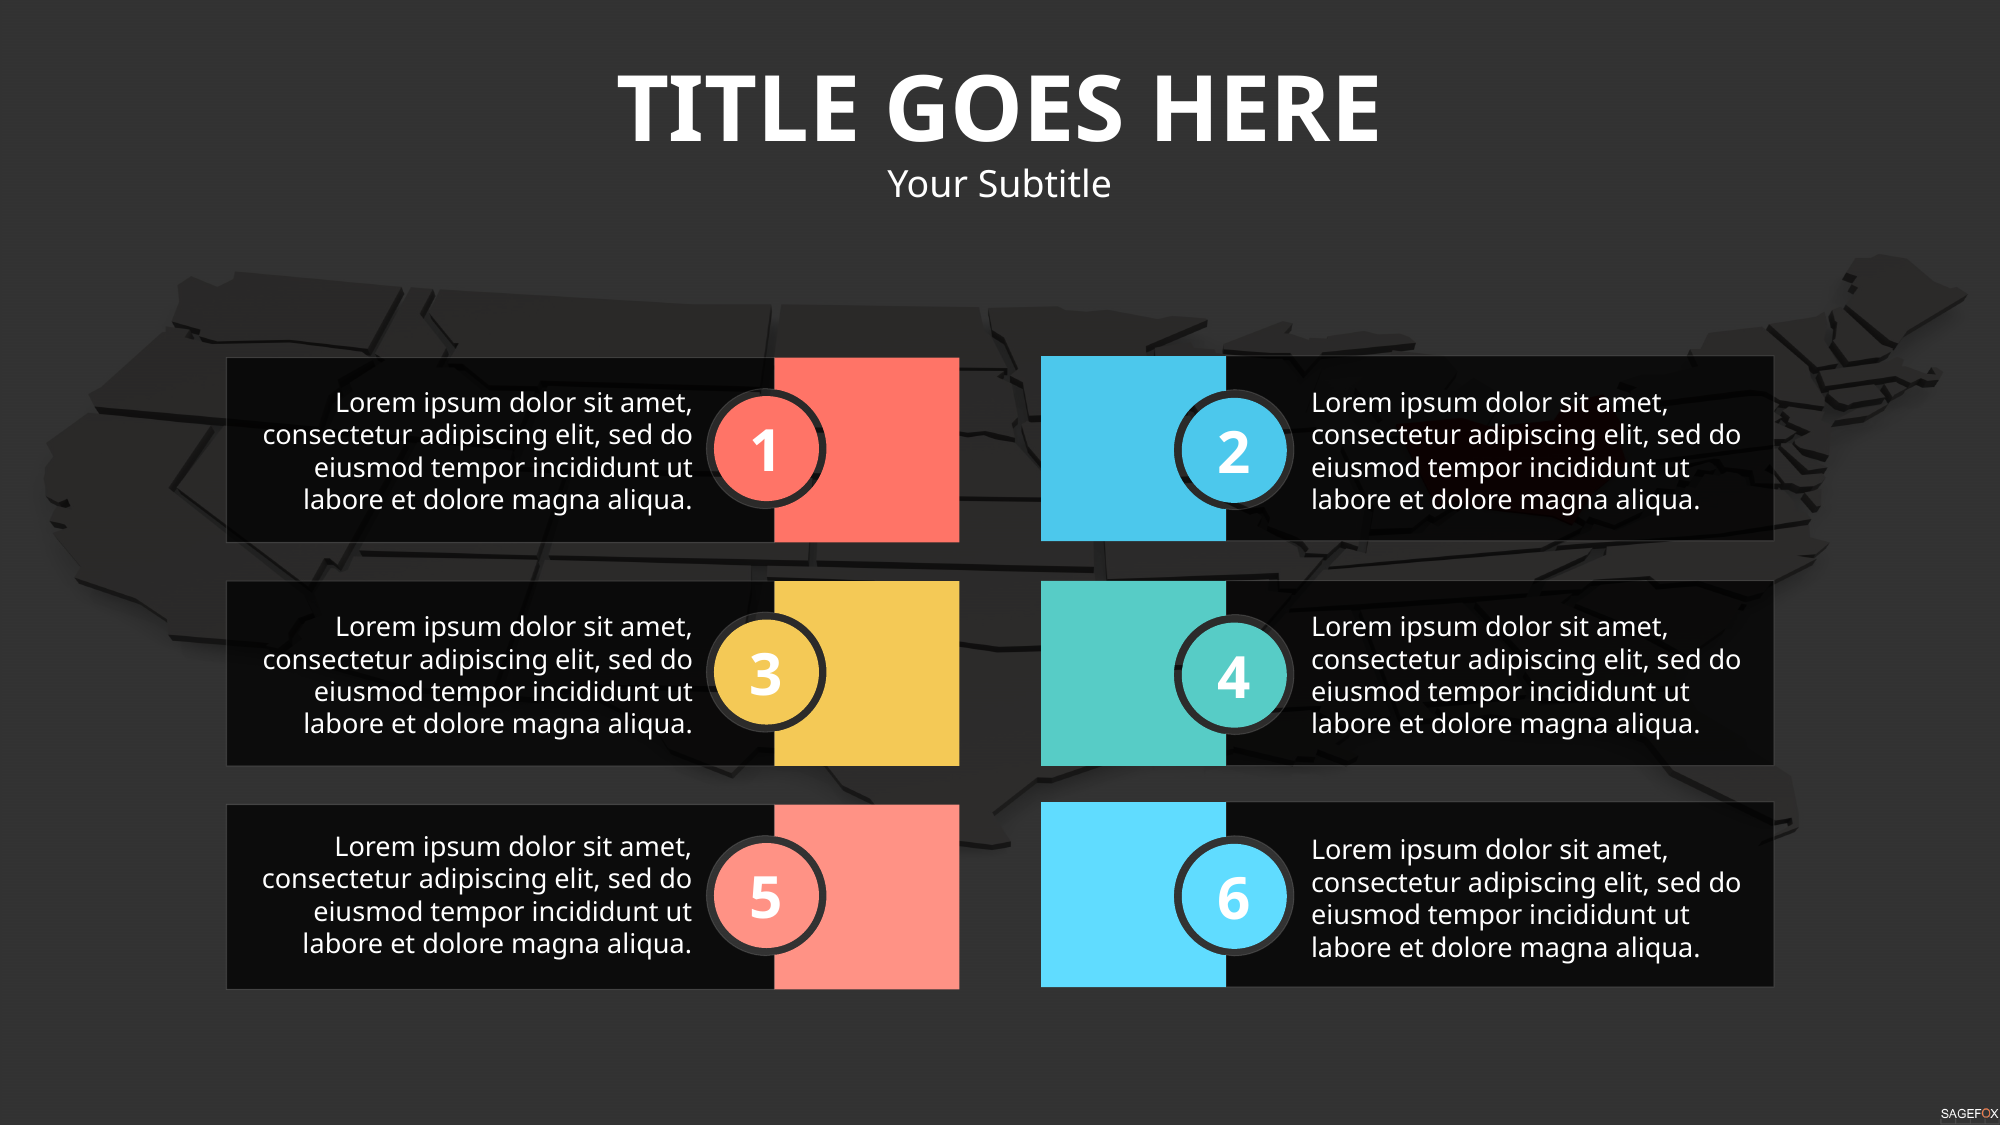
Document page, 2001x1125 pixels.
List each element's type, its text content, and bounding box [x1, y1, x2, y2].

text_box [1226, 579, 1775, 767]
text_box Lorem ipsum dolor sit amet, consectetur adipiscing elit, sed do eiusmod tempor incididunt ut labore et dolore magna aliqua. [242, 609, 693, 740]
text_box [225, 580, 776, 767]
text_box [1040, 801, 1228, 989]
text_box 4 [1180, 621, 1288, 729]
text_box 3 [712, 618, 821, 726]
text_box 5 [712, 842, 821, 950]
text_box 1 [712, 395, 821, 503]
text_box 6 [1180, 842, 1288, 950]
text_box Lorem ipsum dolor sit amet, consectetur adipiscing elit, sed do eiusmod tempor incididunt ut labore et dolore magna aliqua. [242, 384, 693, 515]
text_box Lorem ipsum dolor sit amet, consectetur adipiscing elit, sed do eiusmod tempor incididunt ut labore et dolore magna aliqua. [1311, 609, 1762, 740]
text_box [225, 356, 776, 544]
text_box 2 [1180, 396, 1288, 504]
picture [0, 0, 2001, 1125]
text_box [1224, 800, 1775, 988]
text_box [1040, 355, 1228, 543]
text_box Lorem ipsum dolor sit amet, consectetur adipiscing elit, sed do eiusmod tempor incididunt ut labore et dolore magna aliqua. [1311, 832, 1762, 963]
text_box [776, 803, 961, 991]
text_box TITLE GOES HERE Your Subtitle [548, 42, 1452, 212]
text_box [776, 580, 961, 767]
text_box Lorem ipsum dolor sit amet, consectetur adipiscing elit, sed do eiusmod tempor incididunt ut labore et dolore magna aliqua. [1311, 384, 1762, 515]
text_box [225, 803, 776, 991]
text_box Lorem ipsum dolor sit amet, consectetur adipiscing elit, sed do eiusmod tempor incididunt ut labore et dolore magna aliqua. [241, 828, 692, 959]
text_box [776, 356, 961, 544]
text_box [1224, 354, 1775, 542]
text_box [1040, 579, 1228, 767]
